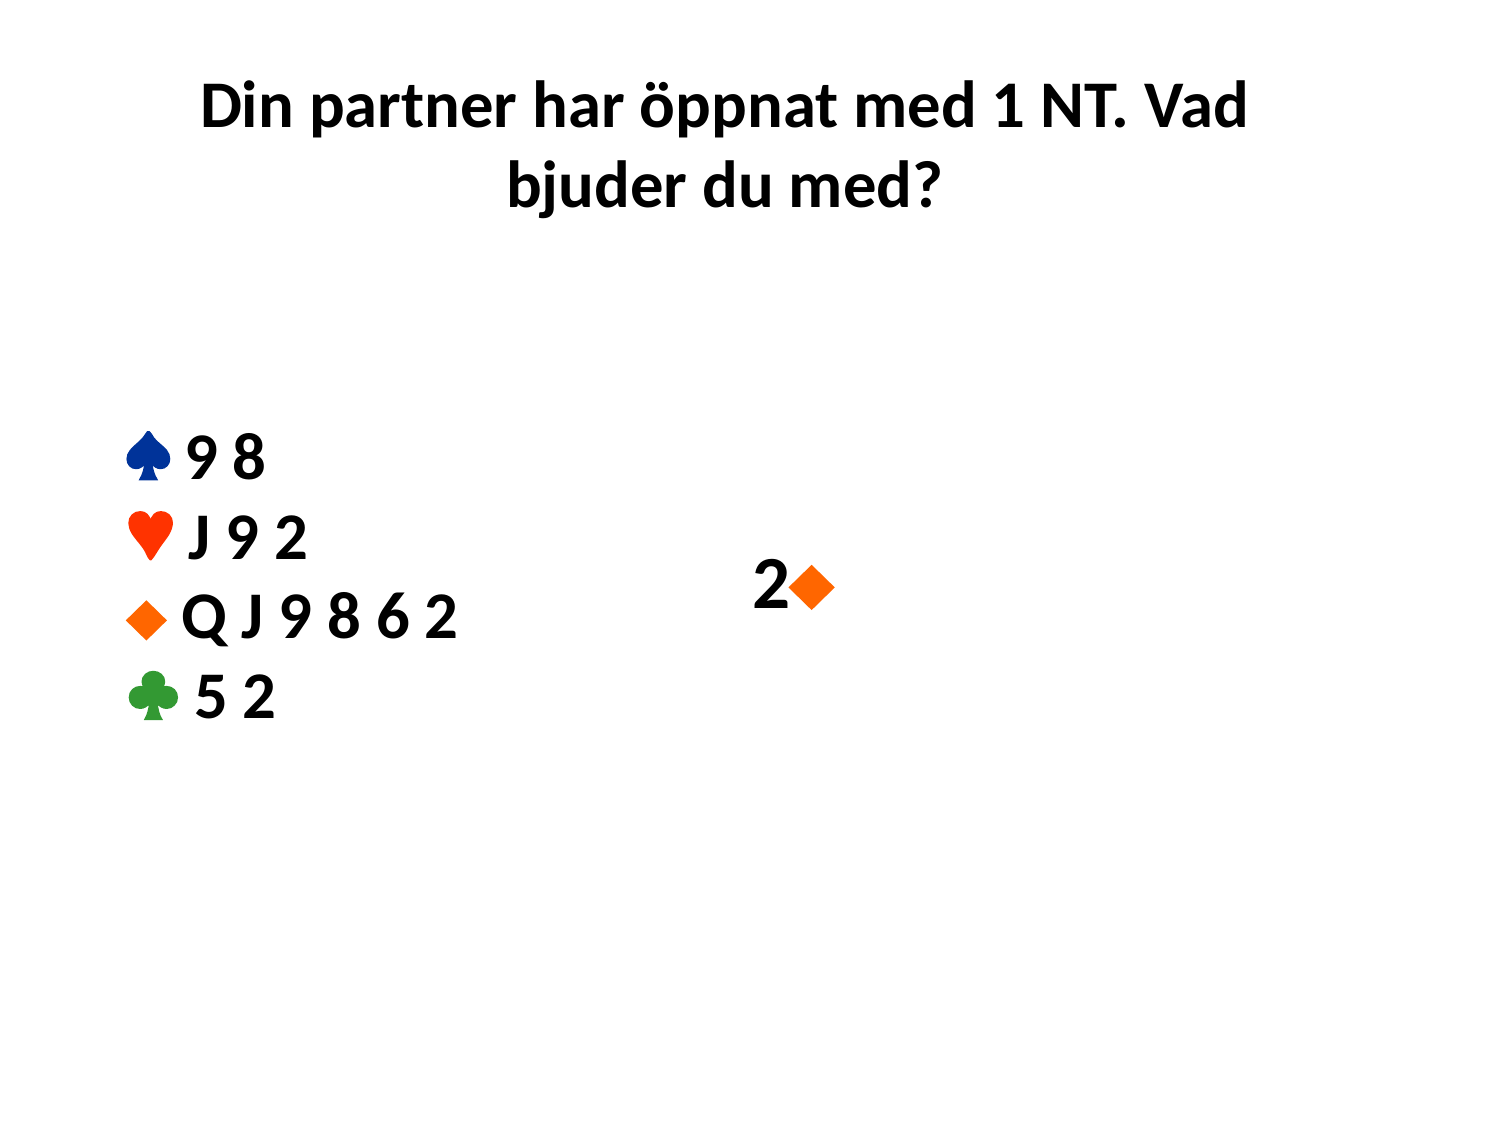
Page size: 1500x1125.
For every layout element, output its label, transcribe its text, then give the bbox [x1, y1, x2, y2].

list 2 [737, 337, 1363, 1013]
title Din partner har öppnat med 1 NT. Vad bjuder du med? [87, 87, 1363, 275]
list  9 8  J 9 2  Q J 9 8 6 2  5 2 [112, 324, 1388, 1000]
